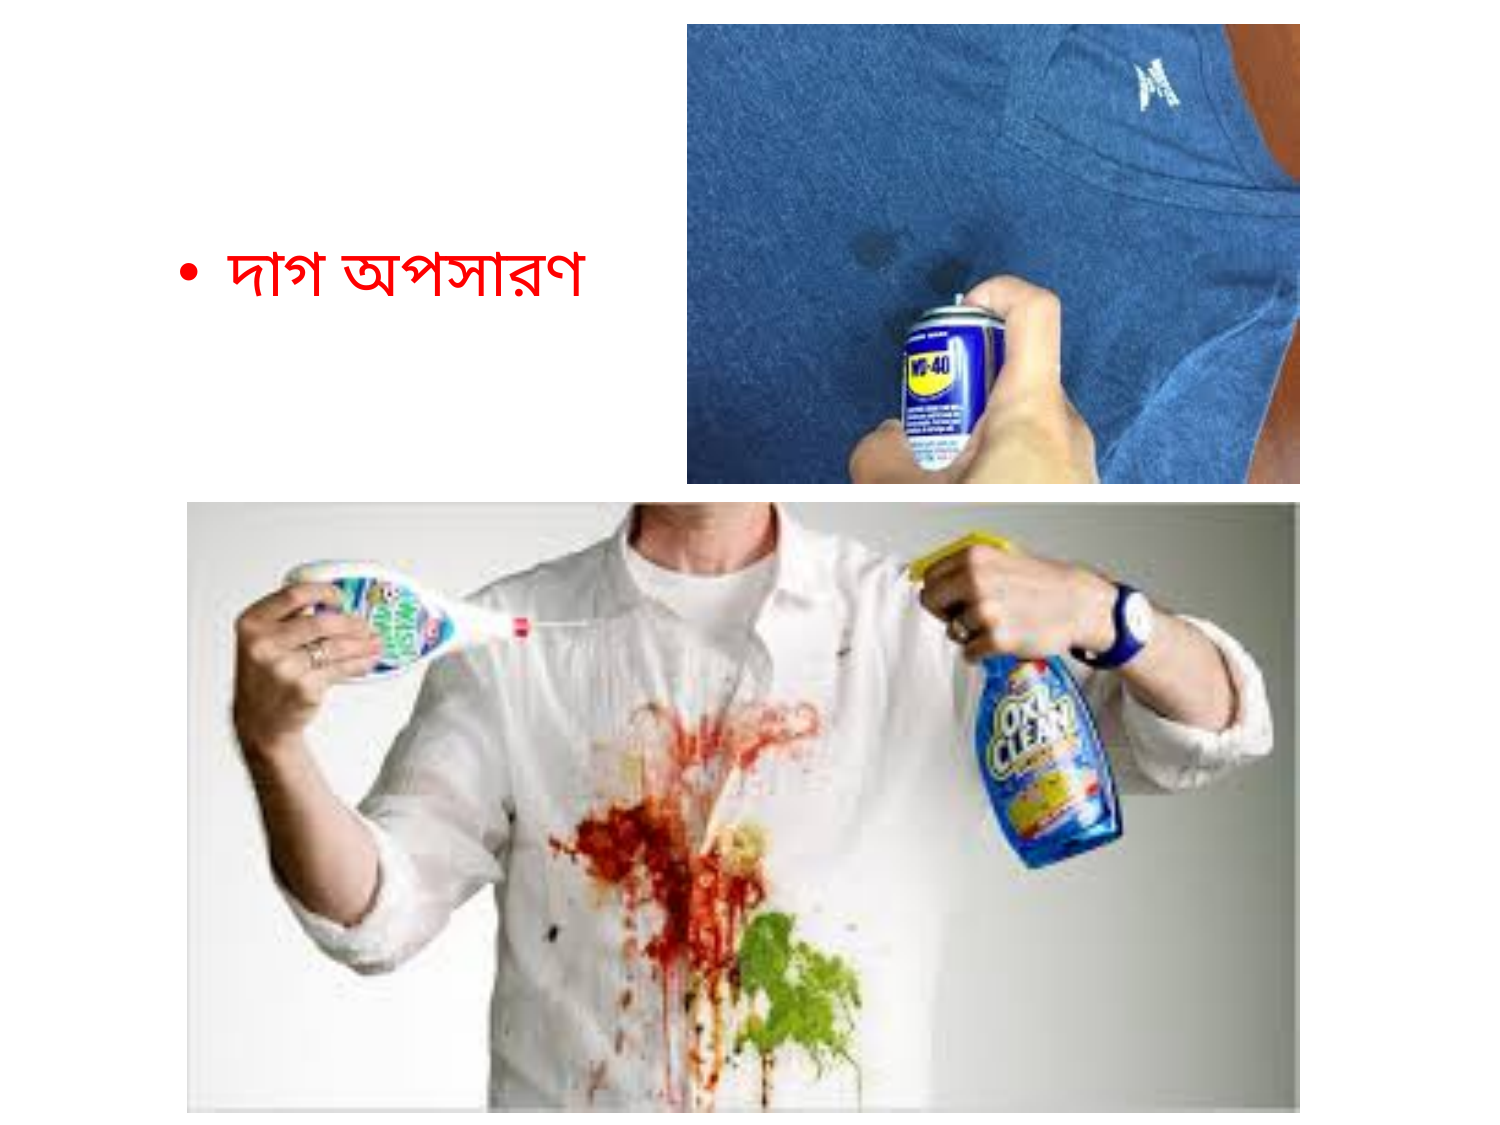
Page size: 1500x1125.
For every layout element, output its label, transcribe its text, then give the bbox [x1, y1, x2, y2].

picture [187, 502, 1301, 1113]
list দাগ অপসারণ [162, 224, 638, 350]
picture [687, 24, 1301, 484]
